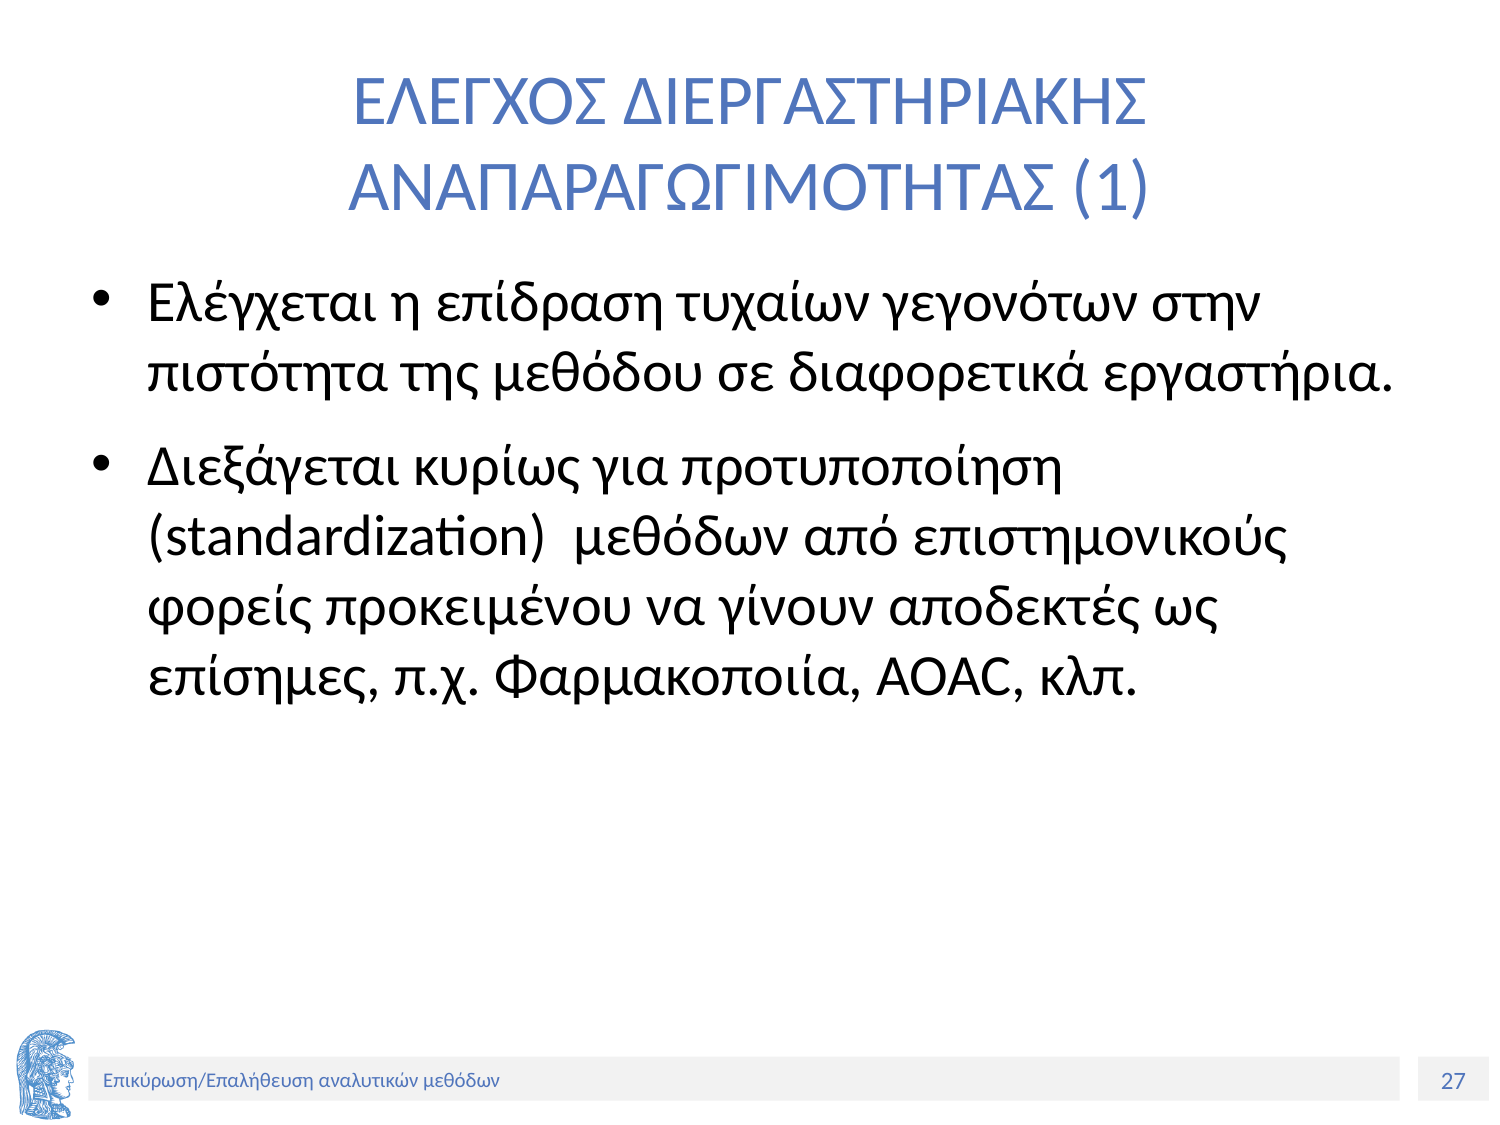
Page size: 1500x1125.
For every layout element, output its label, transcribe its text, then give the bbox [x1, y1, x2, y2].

title ΕΛΕΓΧΟΣ ΔΙΕΡΓΑΣΤΗΡΙΑΚΗΣ ΑΝΑΠΑΡΑΓΩΓΙΜΟΤΗΤAΣ (1) [75, 45, 1425, 233]
picture [9, 1026, 81, 1120]
list Ελέγχεται η επίδραση τυχαίων γεγονότων στην πιστότητα της μεθόδου σε διαφορετικά εργαστήρια. Διεξάγεται κυρίως για προτυποποίηση (standardization) μεθόδων από επιστημονικούς φορείς προκειμένου να γίνουν αποδεκτές ως επίσημες, π.χ. Φαρμακοποιία, AOAC, κλπ. [76, 255, 1427, 998]
